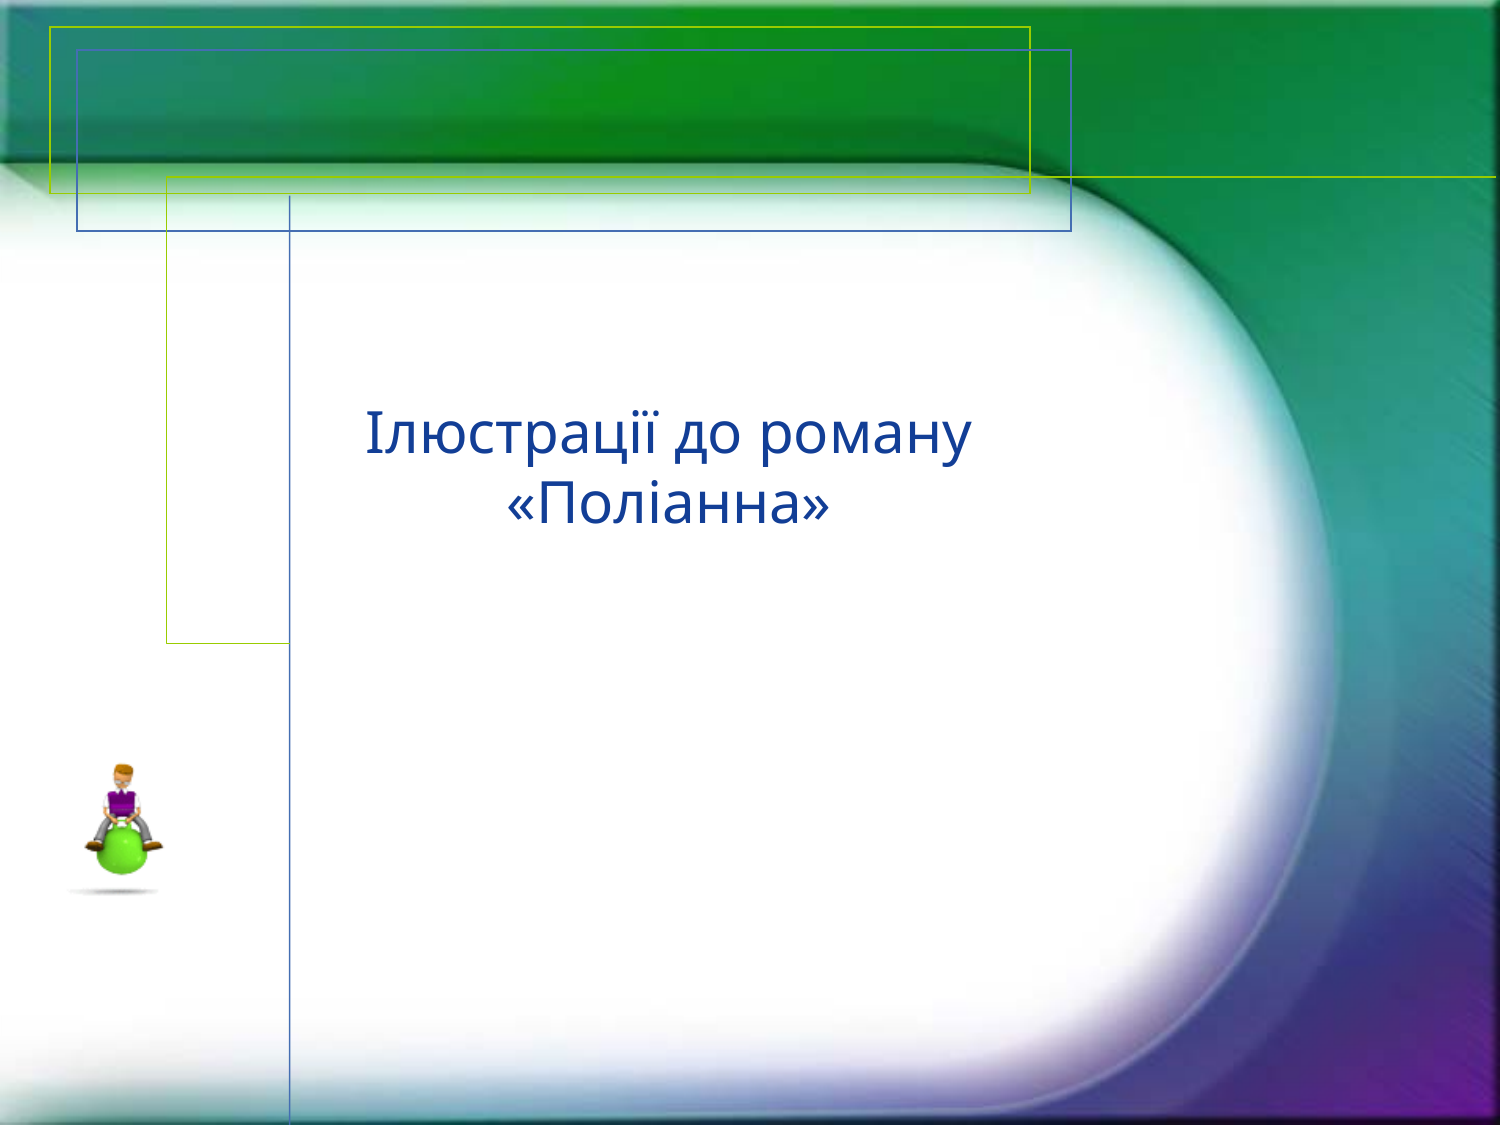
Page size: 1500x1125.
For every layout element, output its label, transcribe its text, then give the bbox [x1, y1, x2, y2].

picture [167, 178, 1070, 230]
picture [0, 0, 1500, 1125]
picture [167, 178, 1029, 193]
picture [78, 51, 1029, 193]
title Ілюстрації до роману «Поліанна» [206, 408, 1132, 522]
picture [51, 28, 1029, 193]
picture [1031, 51, 1070, 176]
picture [78, 194, 166, 230]
picture [167, 232, 288, 643]
